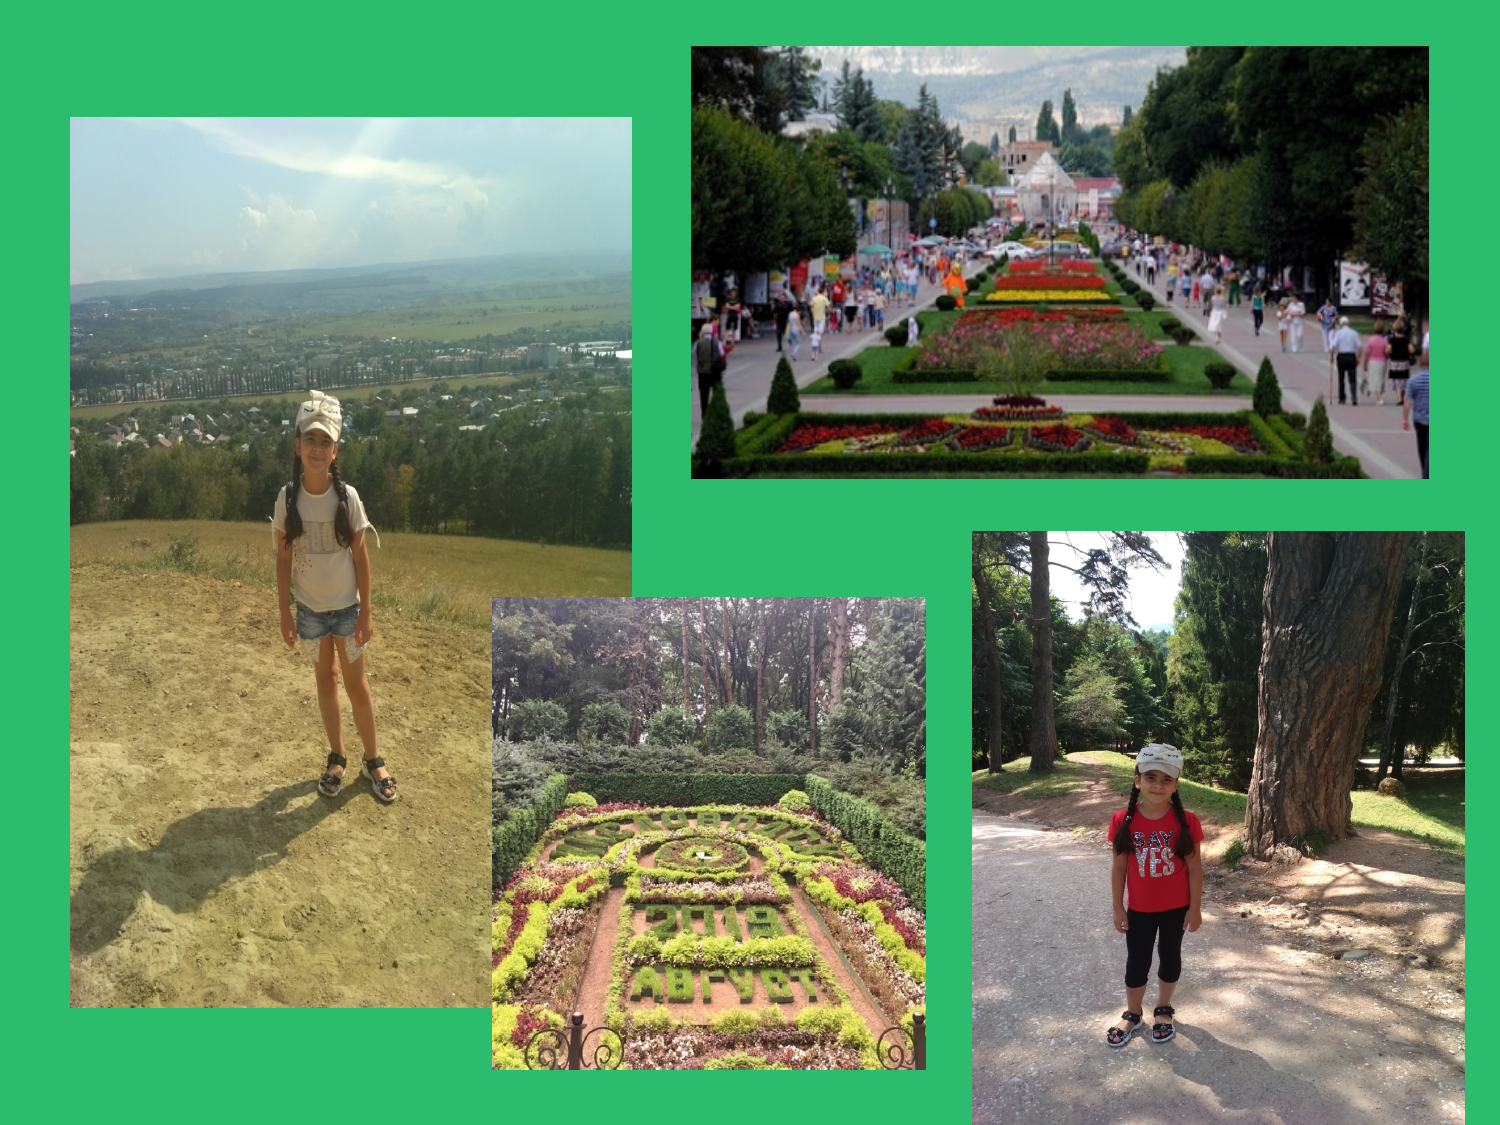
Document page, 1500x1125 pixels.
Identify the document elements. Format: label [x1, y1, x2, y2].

picture [691, 46, 1430, 479]
list [972, 531, 1465, 1125]
picture [70, 116, 926, 1070]
